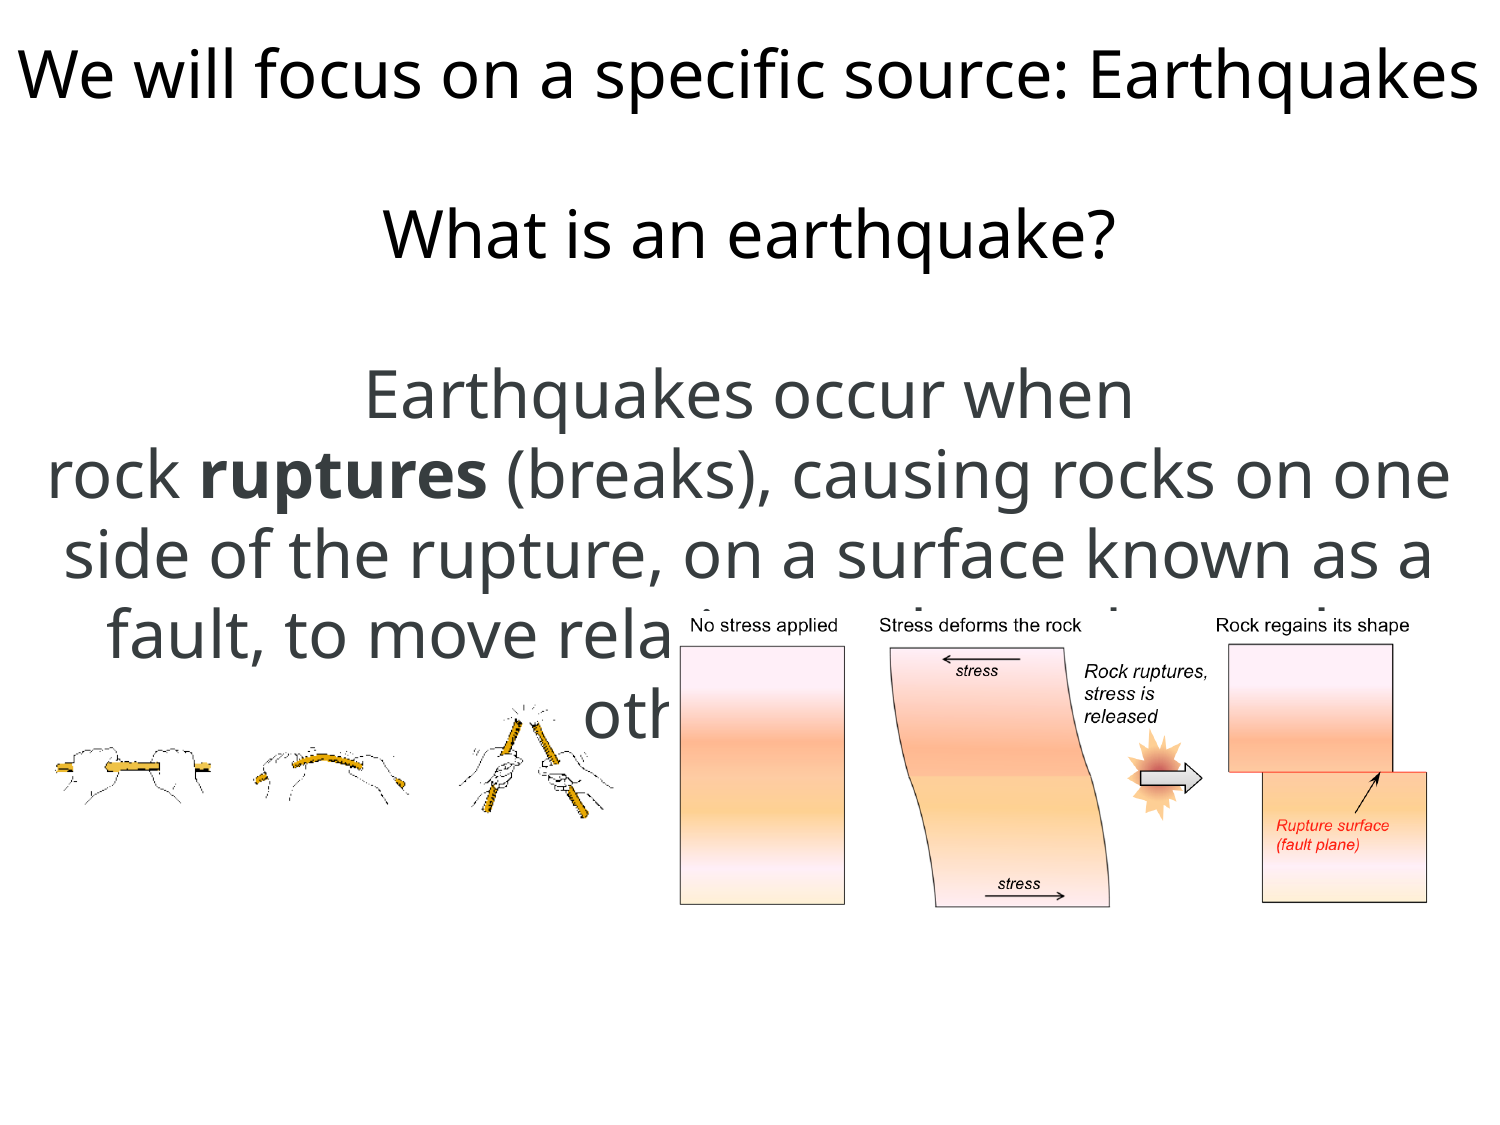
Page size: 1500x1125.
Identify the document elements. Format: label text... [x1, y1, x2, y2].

picture [669, 611, 1438, 921]
text_box We will focus on a specific source: Earthquakes What is an earthquake? Earthquakes occur when rock ruptures (breaks), causing rocks on one side of the rupture, on a surface known as a fault, to move relative to the rocks on the other side. Model rocks as elastic, they deform before breaking [0, 24, 1500, 1125]
picture [49, 682, 626, 835]
